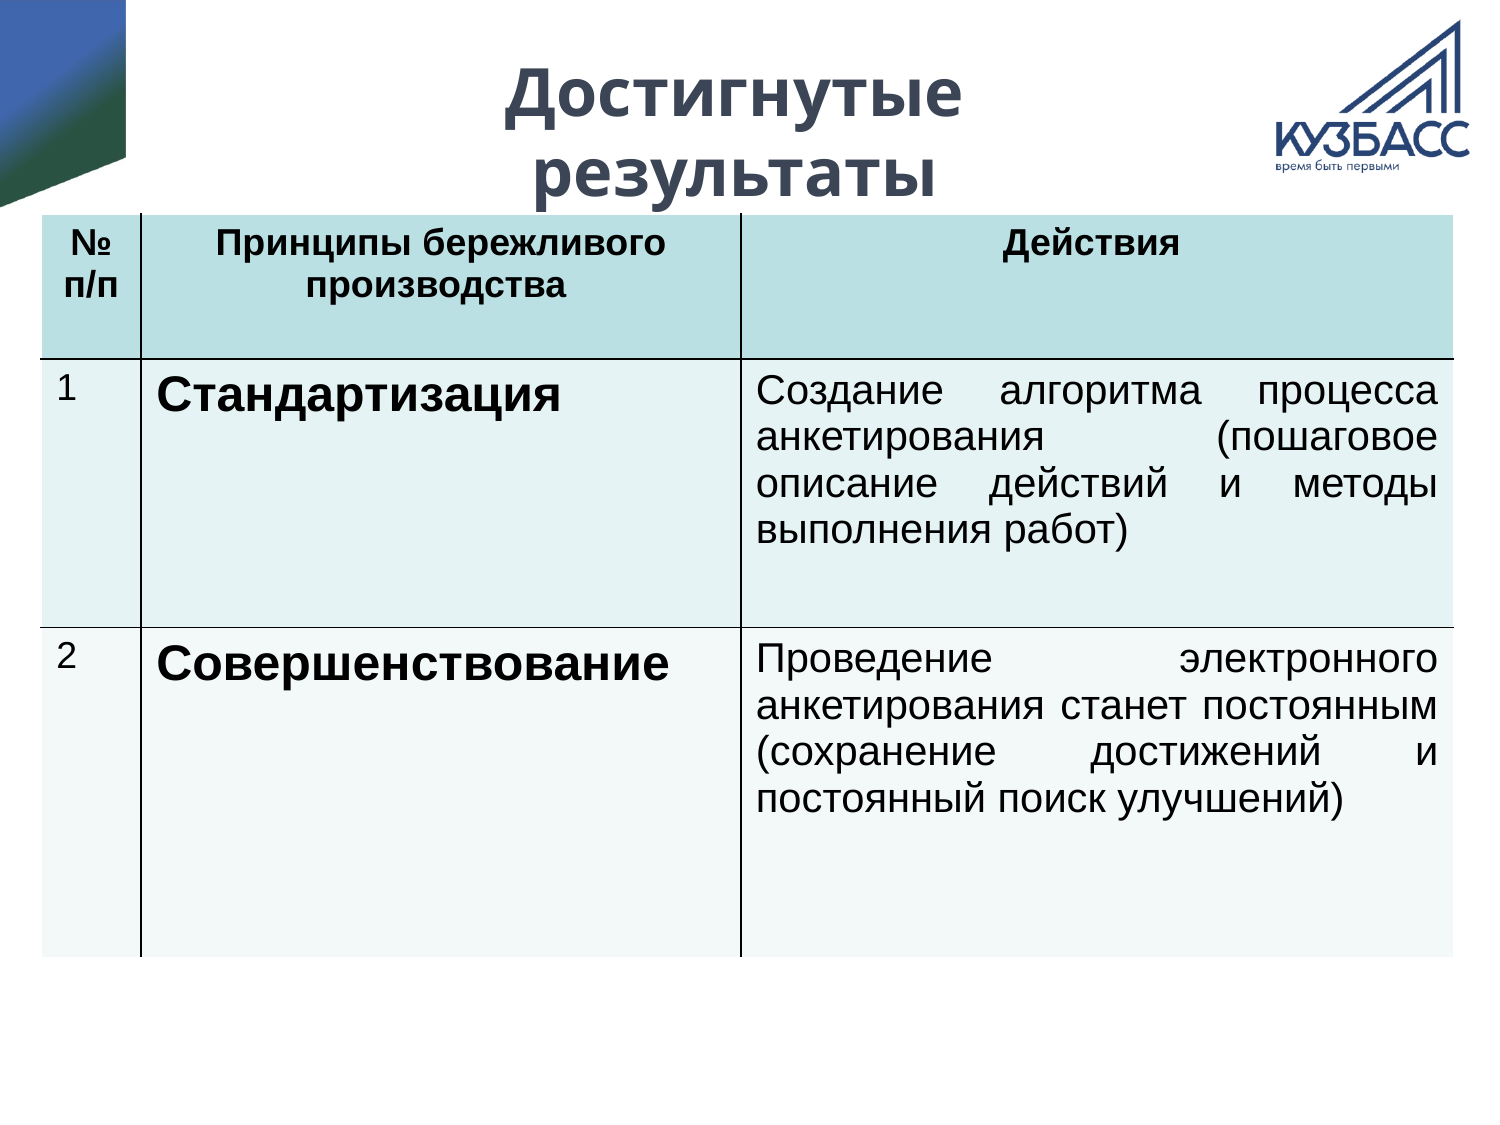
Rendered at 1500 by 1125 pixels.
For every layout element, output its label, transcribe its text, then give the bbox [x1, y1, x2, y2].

picture [1276, 19, 1470, 173]
table_cell Совершенствование [142, 628, 740, 957]
table_cell Проведение электронного анкетирования станет постоянным (сохранение достижений и постоянный поиск улучшений) [742, 628, 1453, 957]
table_header Действия [742, 215, 1453, 358]
table_cell 2 [42, 628, 140, 957]
table_cell Стандартизация [142, 360, 740, 627]
title Достигнутые результаты [300, 42, 1170, 139]
table_cell Создание алгоритма процесса анкетирования (пошаговое описание действий и методы выполнения работ) [742, 360, 1453, 627]
table_header Принципы бережливого производства [142, 215, 740, 358]
table_cell 1 [42, 360, 140, 627]
picture [0, 0, 126, 208]
table_header № п/п [42, 215, 140, 358]
